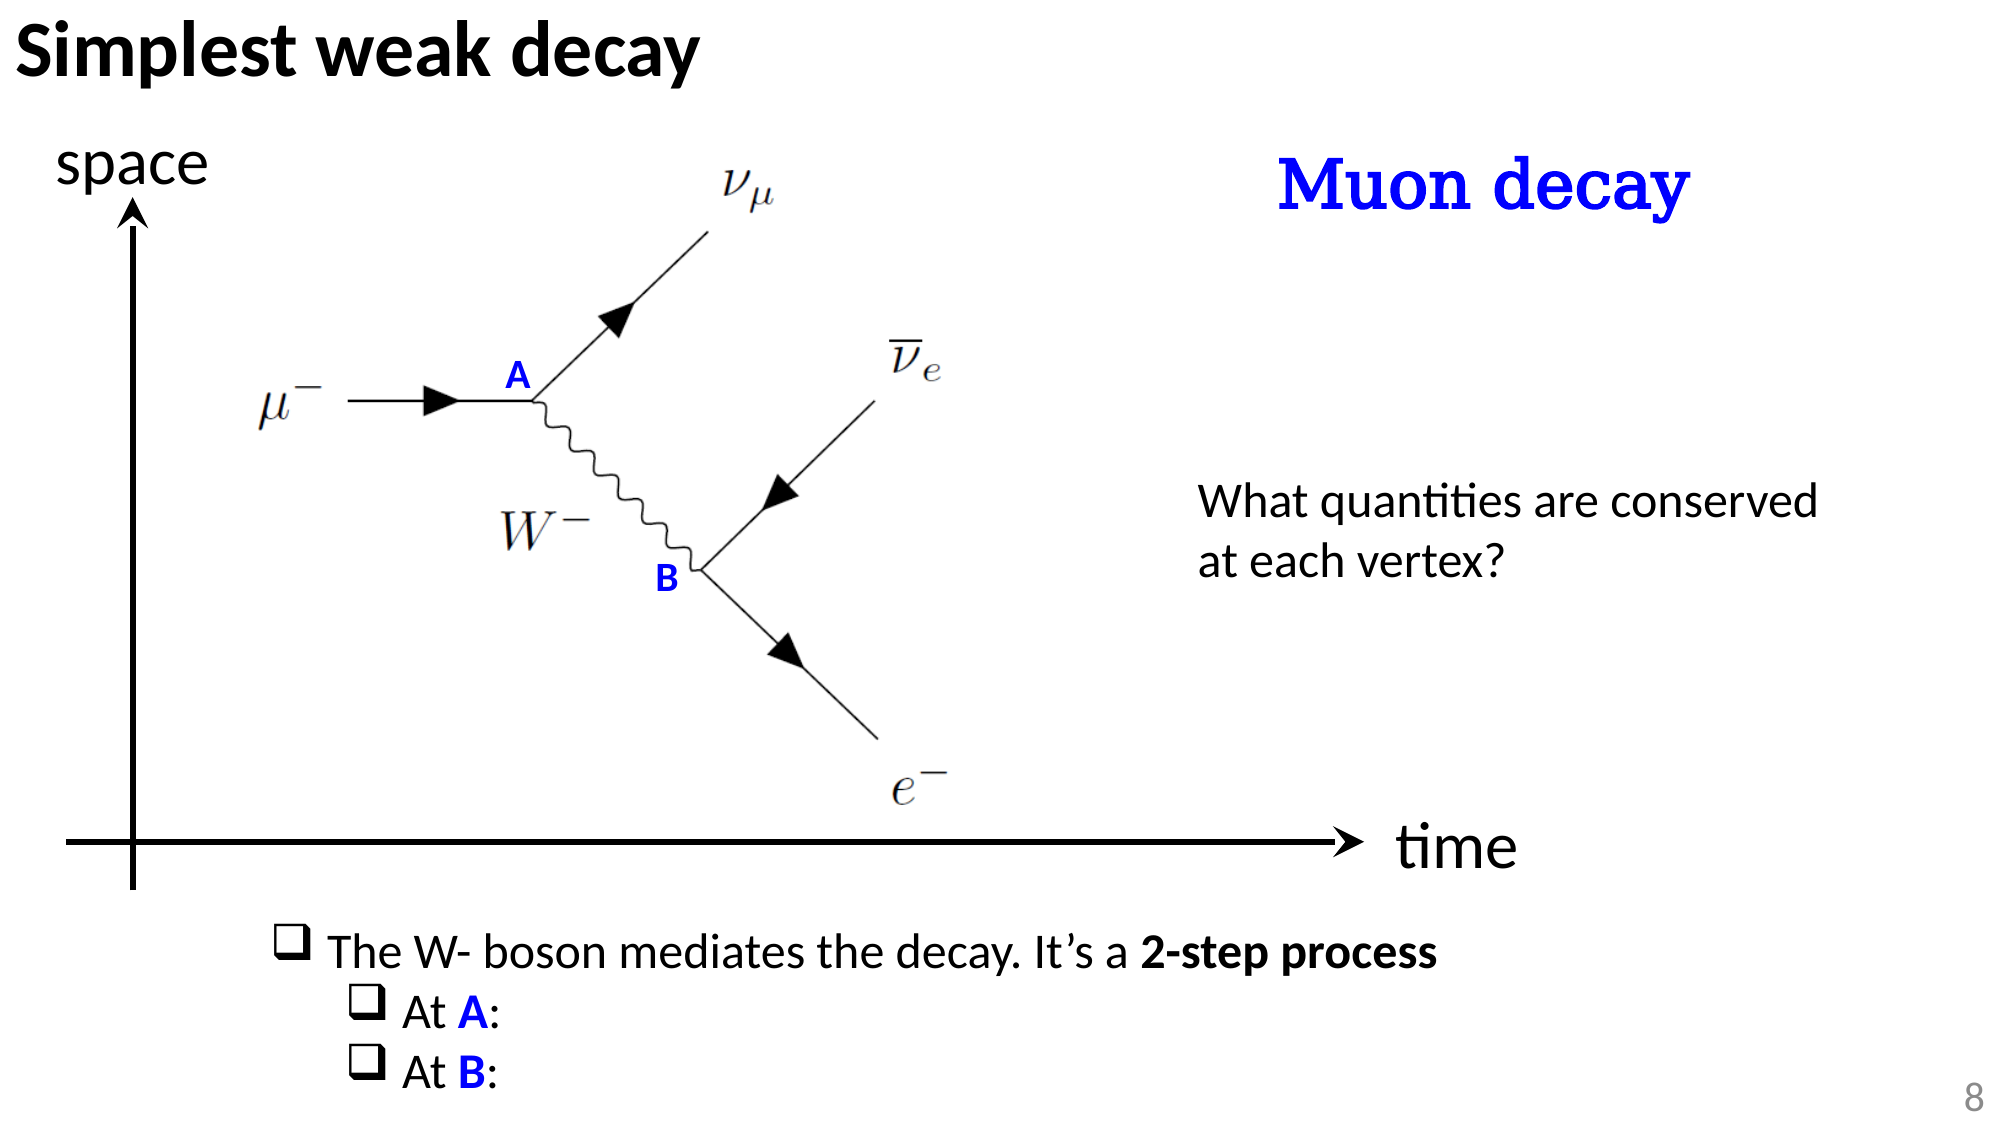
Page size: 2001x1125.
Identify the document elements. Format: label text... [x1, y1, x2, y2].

slide_number 8 [1550, 1065, 2000, 1125]
title Simplest weak decay [0, 0, 832, 102]
text_box What quantities are conserved at each vertex? [1182, 460, 1835, 596]
picture [219, 126, 969, 841]
text_box time [1380, 794, 1534, 890]
text_box space [40, 110, 225, 206]
